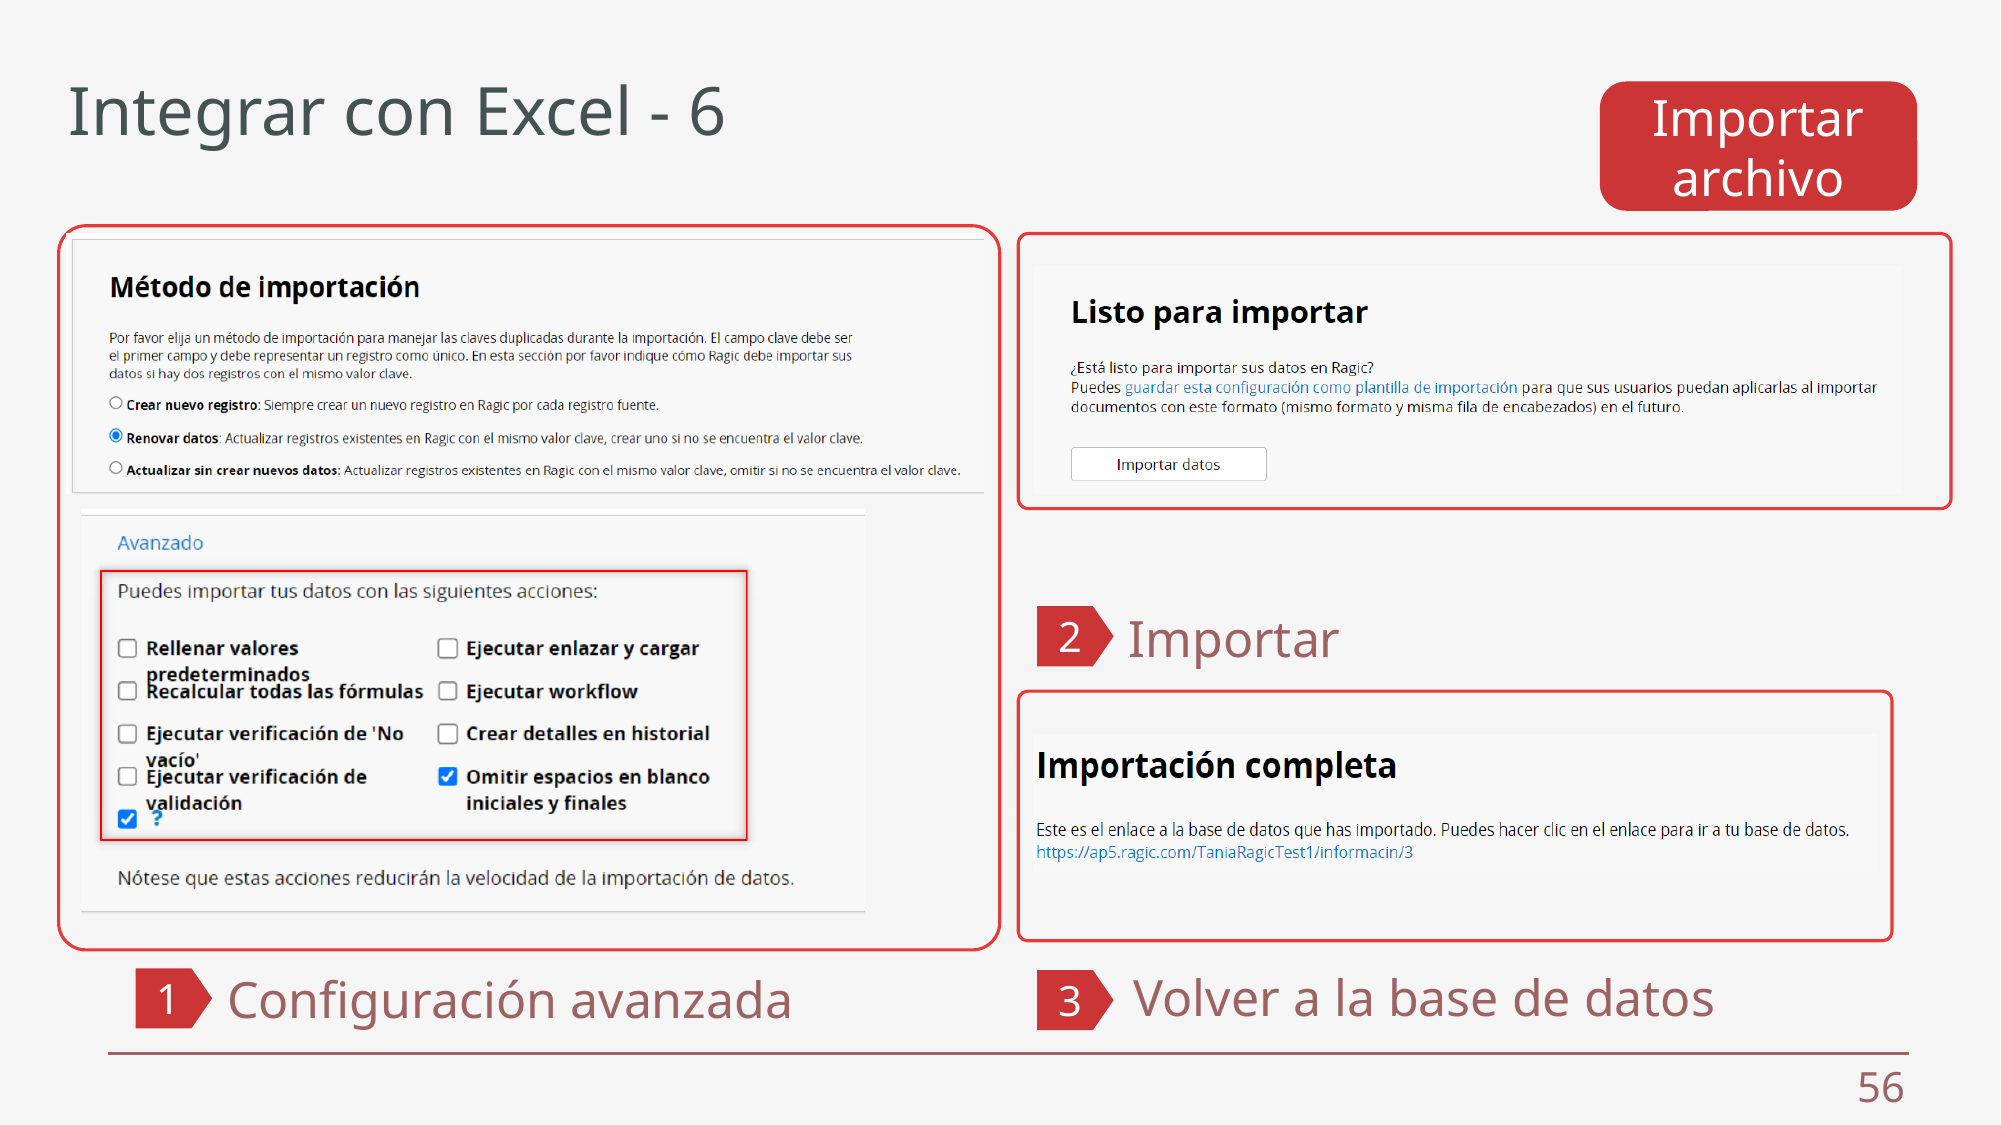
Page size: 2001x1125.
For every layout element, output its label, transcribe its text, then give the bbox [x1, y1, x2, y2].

picture [81, 509, 865, 915]
picture [66, 233, 984, 494]
text_box Volver a la base de datos [1118, 959, 1763, 1034]
text_box Importar archivo [1598, 80, 1919, 212]
text_box 2 [1036, 605, 1115, 668]
text_box Integrar con Excel - 6 [53, 61, 1132, 157]
text_box 3 [1036, 969, 1115, 1032]
text_box 1 [134, 967, 214, 1030]
text_box [1017, 690, 1894, 942]
text_box [1017, 232, 1953, 510]
picture [1033, 734, 1879, 872]
text_box [57, 224, 1001, 951]
text_box Importar [1113, 600, 1499, 676]
text_box Configuración avanzada [212, 961, 836, 1037]
picture [1033, 266, 1902, 494]
text_box 56 [1809, 1053, 1922, 1119]
